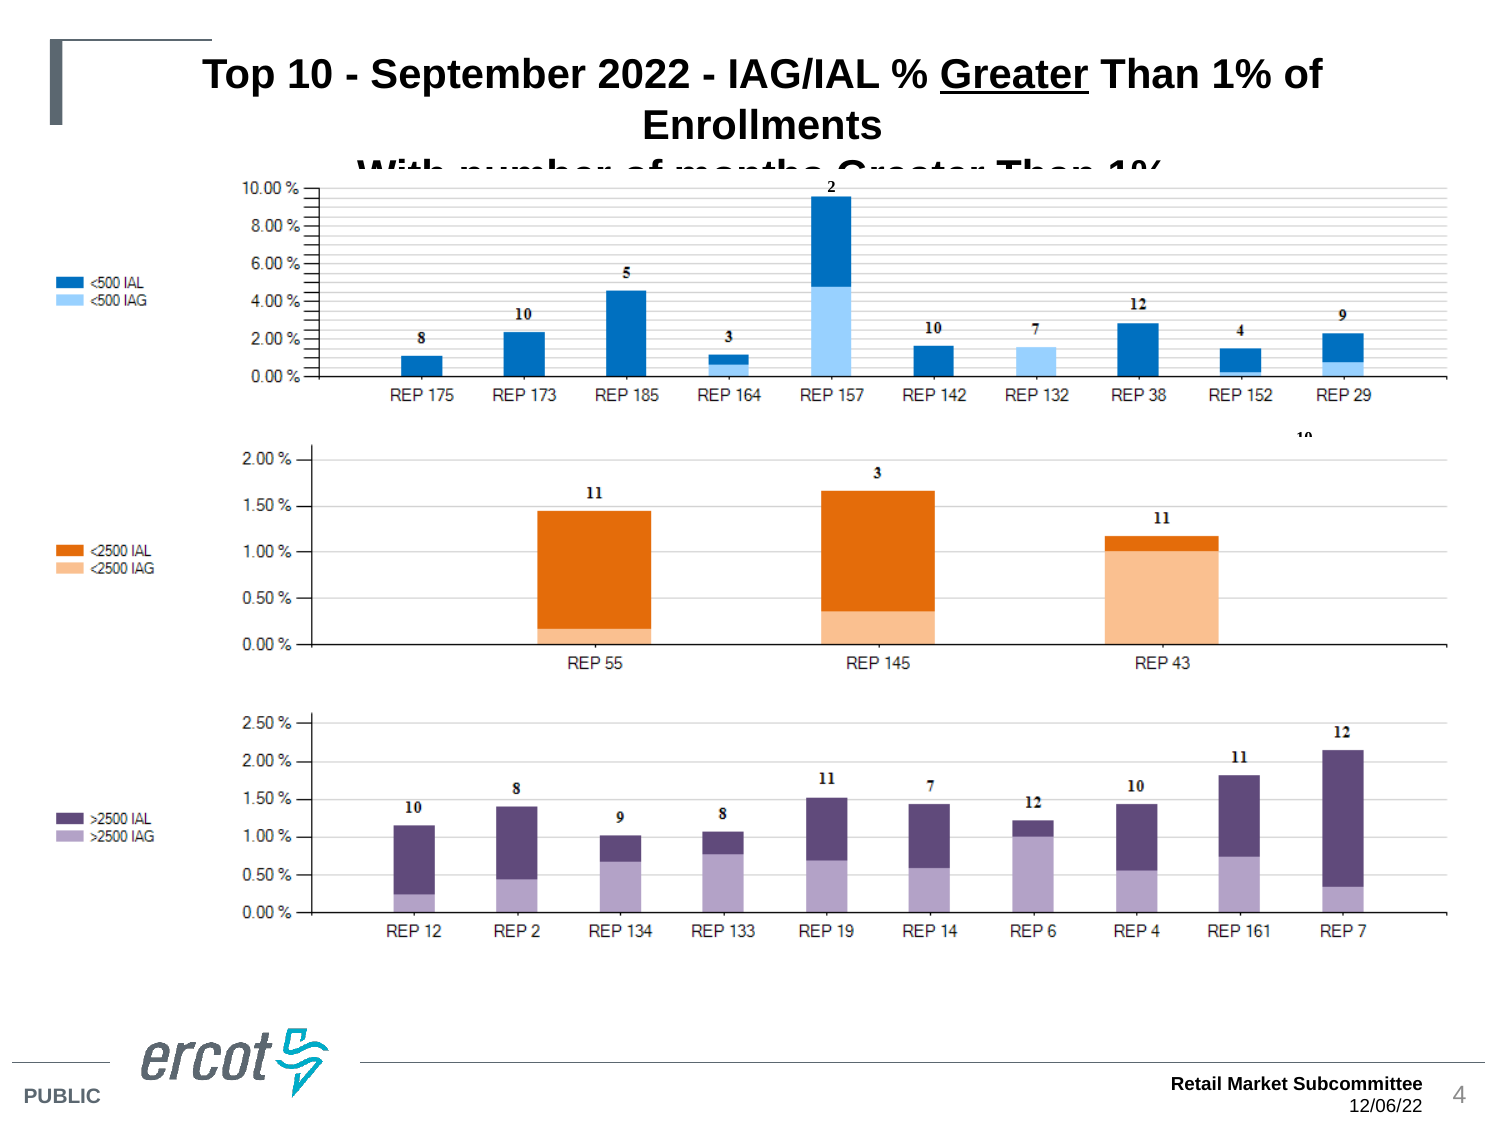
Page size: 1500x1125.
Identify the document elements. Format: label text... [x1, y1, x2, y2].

picture [137, 1024, 332, 1100]
picture [0, 704, 1500, 956]
text_box Retail Market Subcommittee 12/06/22 [1124, 1064, 1438, 1125]
title Top 10 - September 2022 - IAG/IAL % Greater Than 1% of Enrollments With number of months Greater Than 1% [62, 39, 1463, 144]
picture [0, 437, 1500, 688]
slide_number 4 [1438, 1076, 1475, 1112]
text_box 10 [1281, 427, 1332, 435]
picture [0, 169, 1500, 421]
